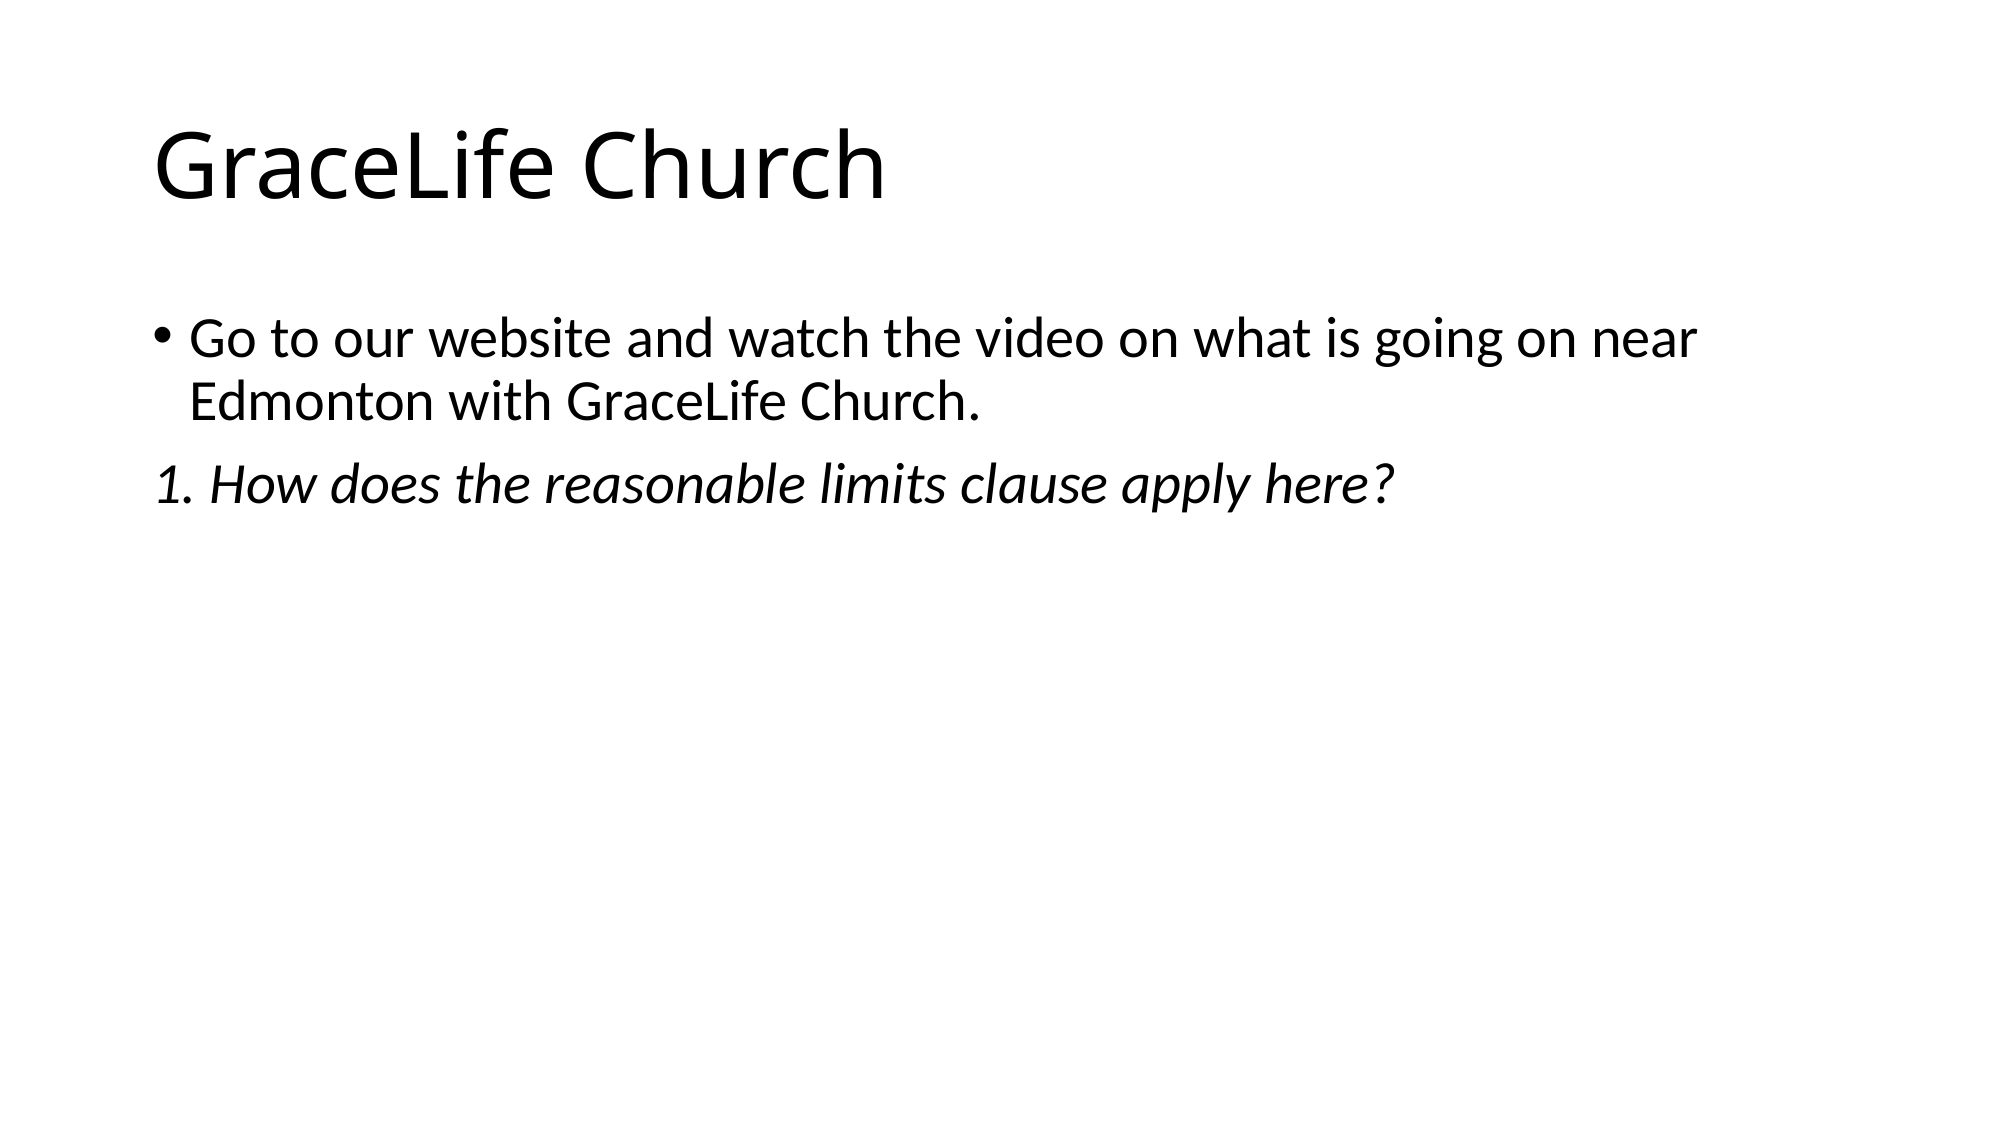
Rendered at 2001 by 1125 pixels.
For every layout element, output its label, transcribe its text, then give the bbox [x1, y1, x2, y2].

list Go to our website and watch the video on what is going on near Edmonton with GraceLife Church. 1. How does the reasonable limits clause apply here? [137, 299, 1863, 1014]
title GraceLife Church [137, 59, 1863, 278]
